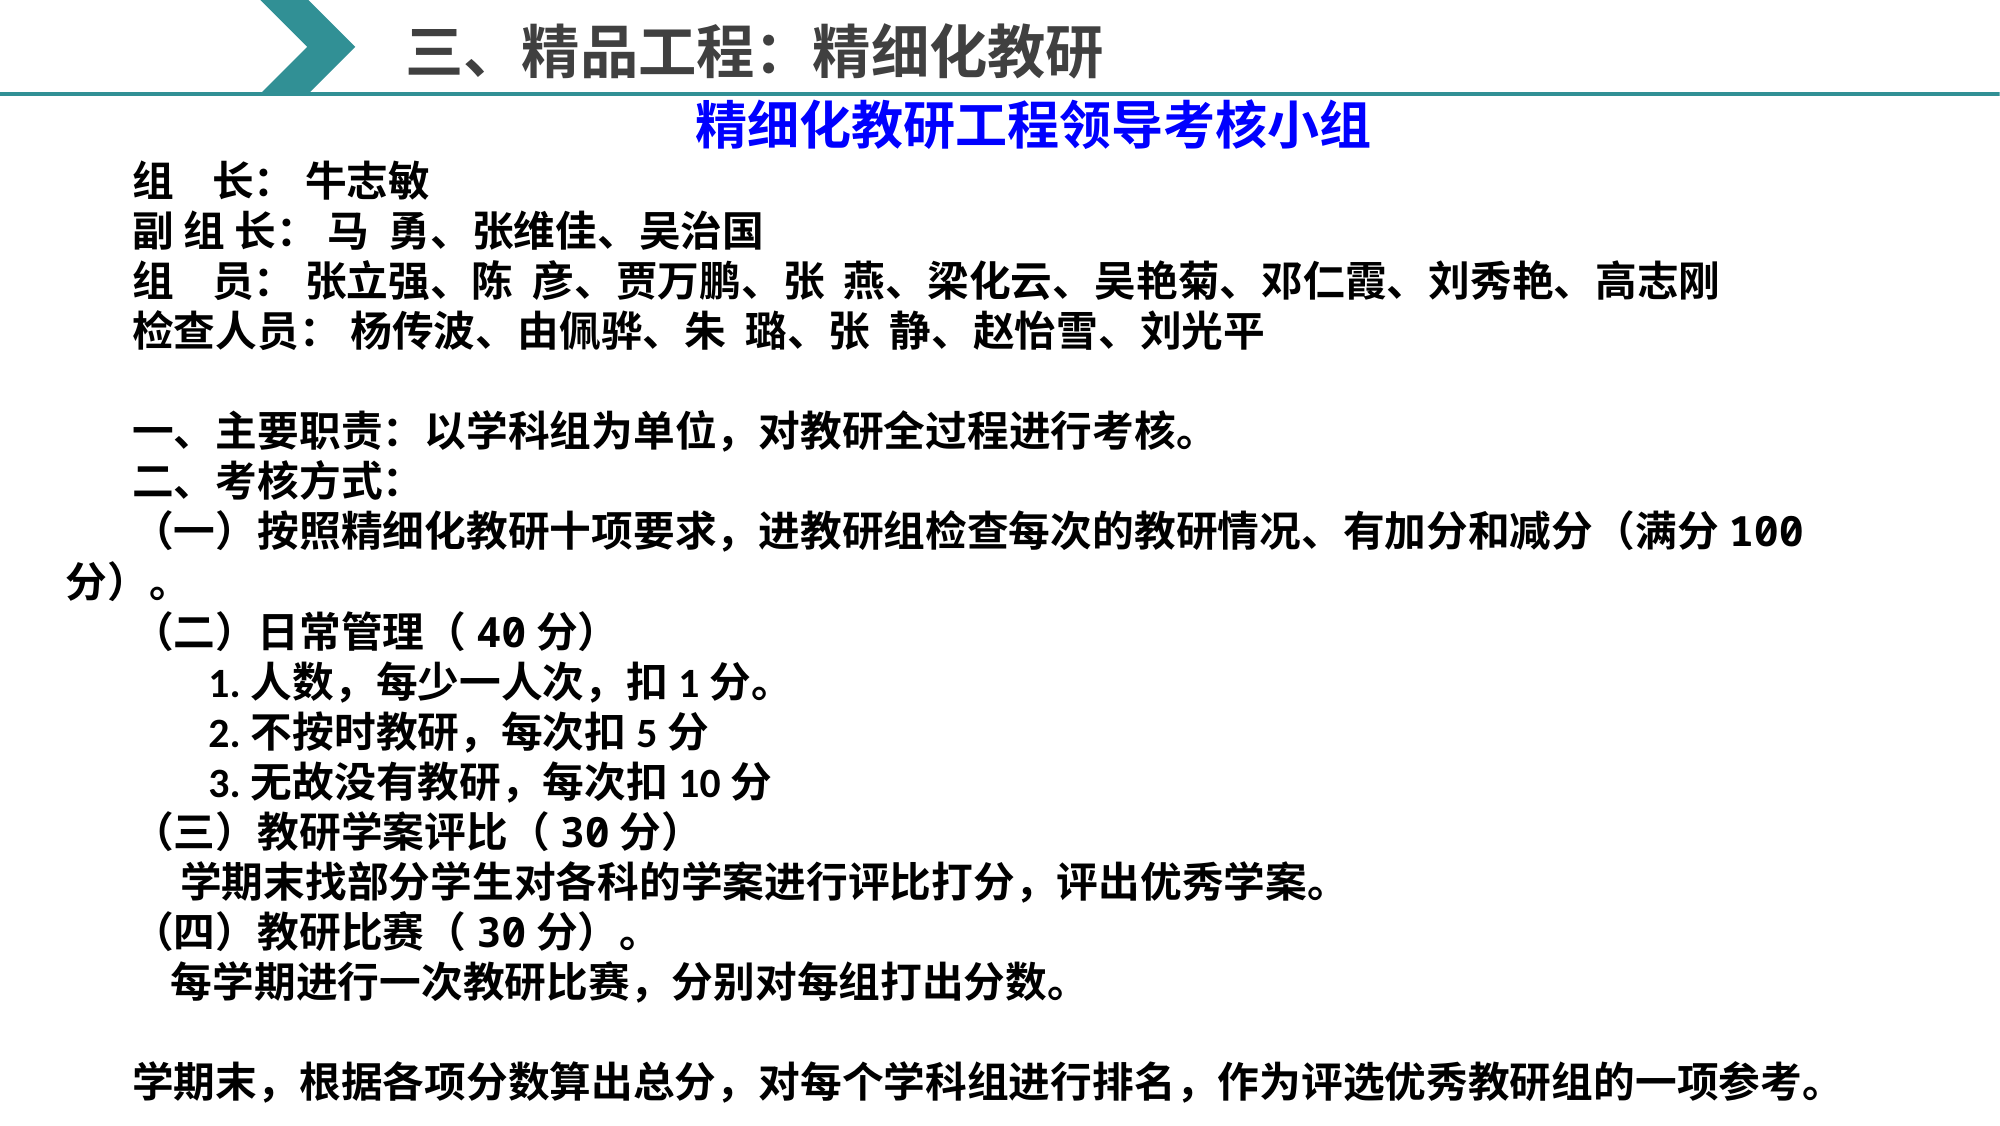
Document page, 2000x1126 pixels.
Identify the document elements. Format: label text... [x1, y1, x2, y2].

text_box 精细化教研工程领导考核小组 组 长： 牛志敏 副 组 长： 马 勇、张维佳、吴治国 组 员： 张立强、陈 彦、贾万鹏、张 燕、梁化云、吴艳菊、邓仁霞、刘秀艳、高志刚 检查人员： 杨传波、由佩骅、朱 璐、张 静、赵怡雪、刘光平 一、主要职责：以学科组为单位，对教研全过程进行考核。 二、考核方式： （一）按照精细化教研十项要求，进教研组检查每次的教研情况、有加分和减分（满分100分）。 （二）日常管理（40分） 1.人数，每少一人次，扣1分。 2.不按时教研，每次扣5分 3.无故没有教研，每次扣10分 （三）教研学案评比（30分） 学期末找部分学生对各科的学案进行评比打分，评出优秀学案。 （四）教研比赛（30分）。 每学期进行一次教研比赛，分别对每组打出分数。 学期末，根据各项分数算出总分，对每个学科组进行排名，作为评选优秀教研组的一项参考。 [50, 106, 1950, 1113]
text_box 精细化教研工程领导考核小组 组 长： 牛志敏 副 组 长： 马 勇、张维佳、吴治国 组 员： 张立强、陈 彦、贾万鹏、张 燕、梁化云、吴艳菊、邓仁霞、刘秀艳、高志刚 检查人员： 杨传波、由佩骅、朱 璐、张 静、赵怡雪、刘光平 一、主要职责：以学科组为单位，对教研全过程进行考核。 二、考核方式： （一）按照精细化教研十项要求，进教研组检查每次的教研情况、有加分和减分（满分100分）。 （二）日常管理（40分） 1.人数，每少一人次，扣1分。 2.不按时教研，每次扣5分 3.无故没有教研，每次扣10分 （三）教研学案评比（30分） 学期末找部分学生对各科的学案进行评比打分，评出优秀学案。 （四）教研比赛（30分）。 每学期进行一次教研比赛，分别对每组打出分数。 学期末，根据各项分数算出总分，对每个学科组进行排名，作为评选优秀教研组的一项参考。 [50, 85, 1950, 93]
text_box [258, 0, 358, 85]
text_box 三、精品工程：精细化教研 [390, 8, 1153, 85]
